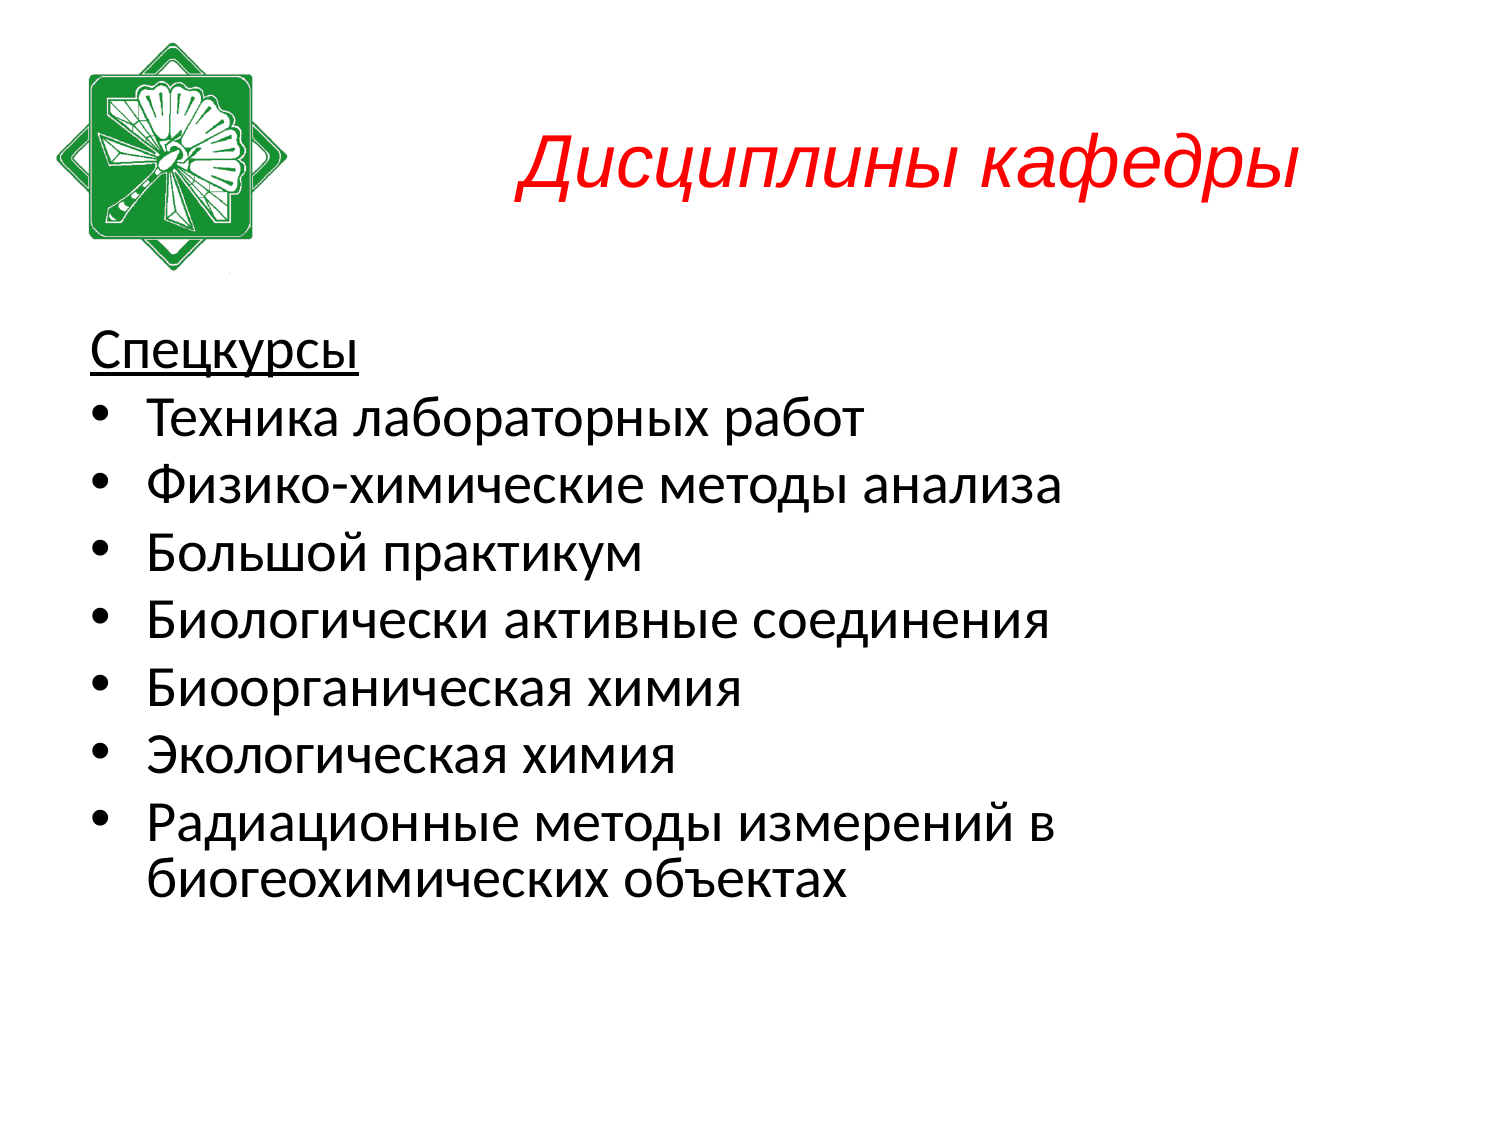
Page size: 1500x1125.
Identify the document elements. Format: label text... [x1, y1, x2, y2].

list Спецкурсы Техника лабораторных работ Физико-химические методы анализа Большой практикум Биологически активные соединения Биоорганическая химия Экологическая химия Радиационные методы измерений в биогеохимических объектах [75, 316, 1425, 1005]
title Дисциплины кафедры [372, 40, 1451, 275]
picture [40, 30, 296, 287]
